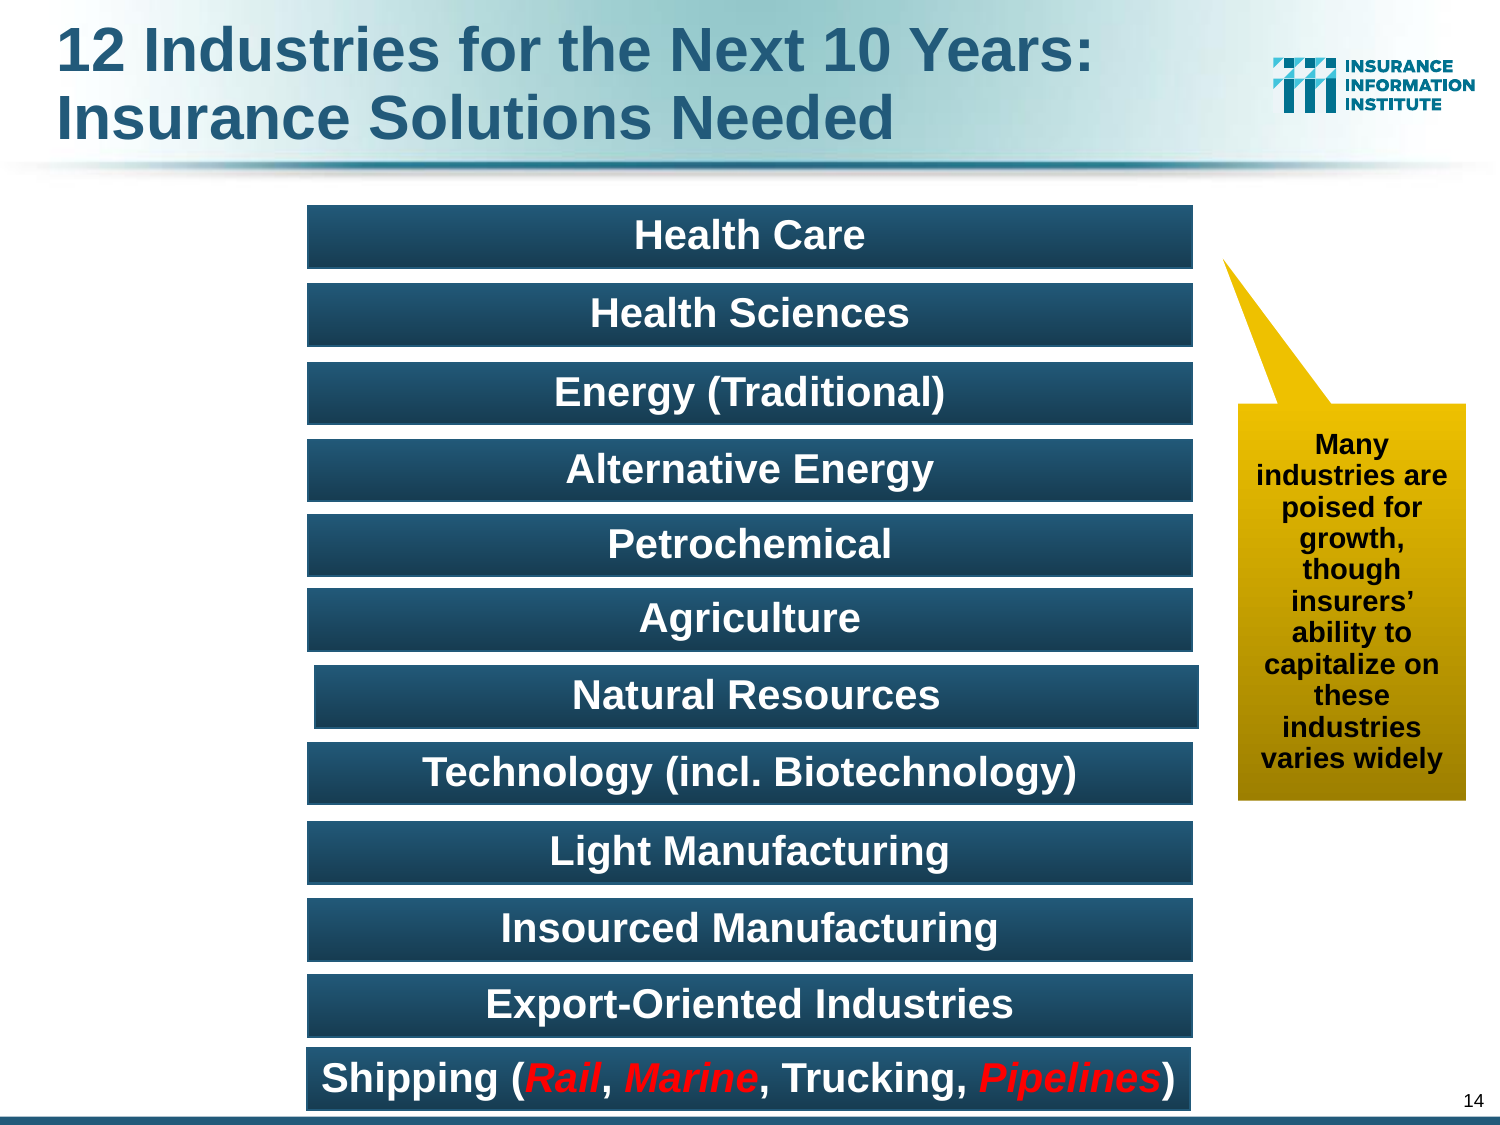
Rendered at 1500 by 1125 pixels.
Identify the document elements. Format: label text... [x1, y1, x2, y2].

text_box Export-Oriented Industries [308, 975, 1192, 1037]
text_box Insourced Manufacturing [308, 898, 1192, 961]
text_box Technology (incl. Biotechnology) [308, 742, 1192, 805]
text_box Energy (Traditional) [308, 362, 1192, 425]
title 12 Industries for the Next 10 Years: Insurance Solutions Needed [48, 14, 1264, 157]
text_box Alternative Energy [308, 439, 1192, 502]
text_box Agriculture [308, 589, 1192, 651]
text_box Petrochemical [308, 514, 1192, 577]
picture [0, 0, 1500, 189]
text_box Shipping (Rail, Marine, Trucking, Pipelines) [306, 1048, 1191, 1111]
text_box Many industries are poised for growth, though insurers’ ability to capitalize on these industries varies widely [1213, 242, 1469, 803]
text_box Light Manufacturing [308, 821, 1192, 884]
slide_number 14 [1410, 1091, 1485, 1112]
text_box Health Sciences [308, 284, 1192, 346]
text_box Health Care [308, 206, 1192, 269]
text_box Natural Resources [314, 665, 1199, 728]
